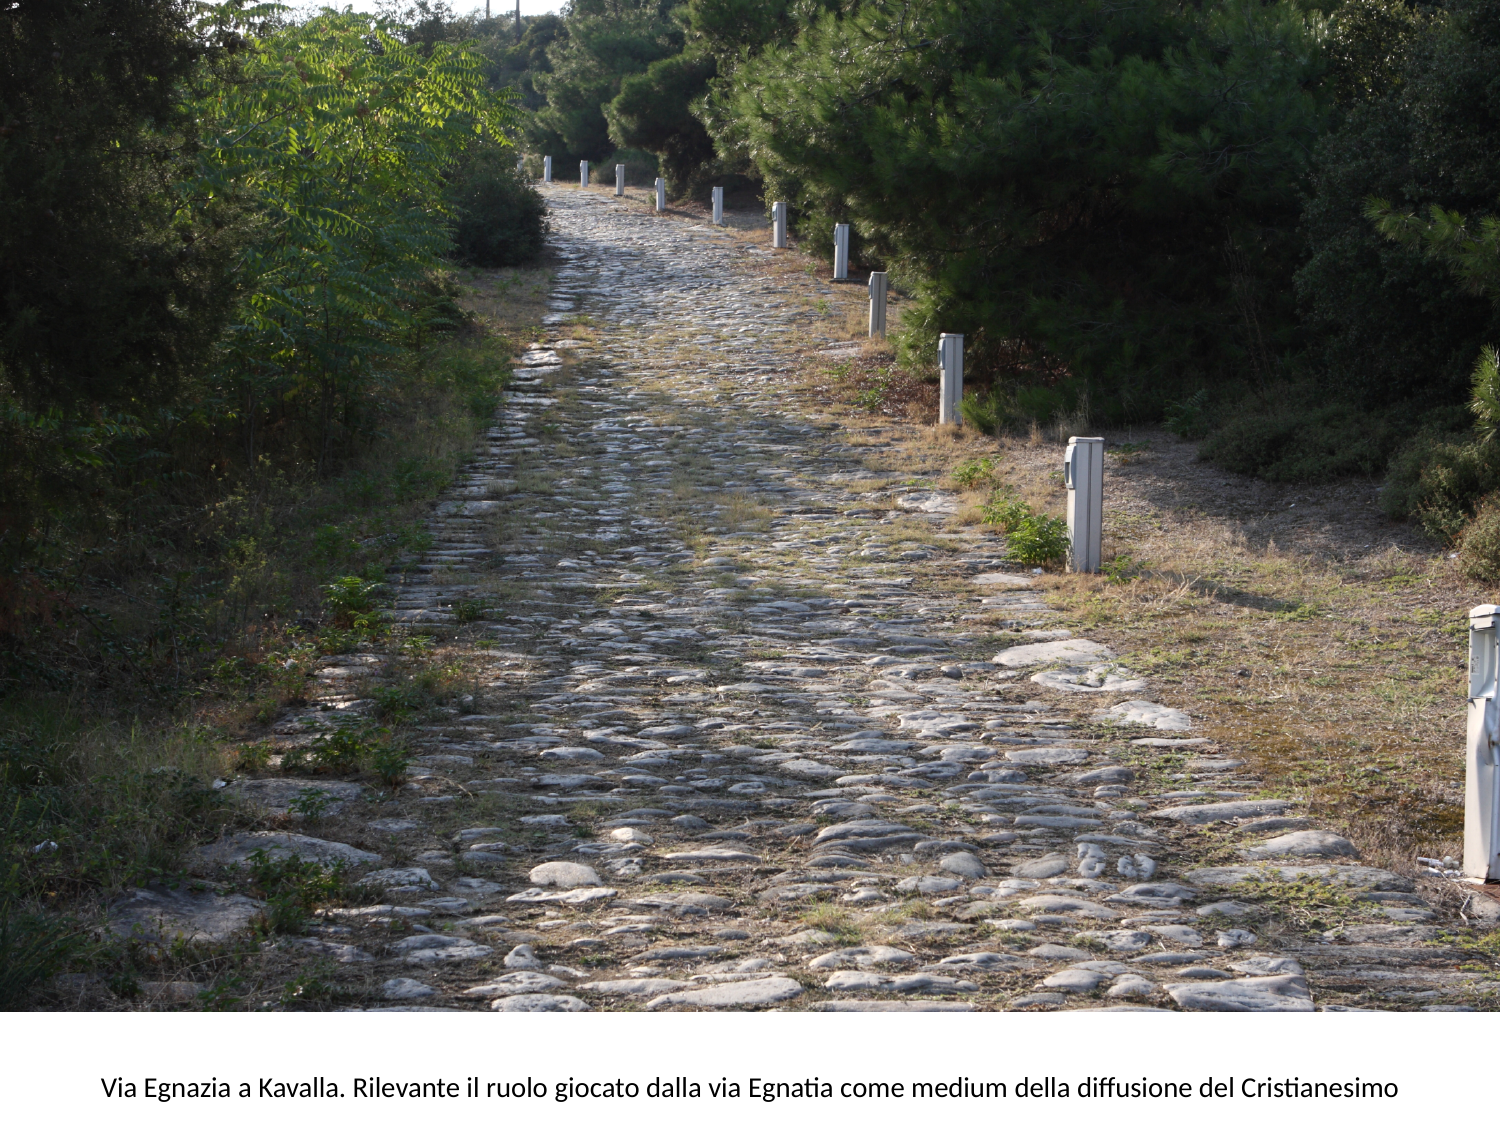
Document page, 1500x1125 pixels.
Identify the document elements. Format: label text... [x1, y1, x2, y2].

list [0, 0, 1500, 1012]
title Via Egnazia a Kavalla. Rilevante il ruolo giocato dalla via Egnatia come medium della diffusione del Cristianesimo [75, 1046, 1425, 1125]
